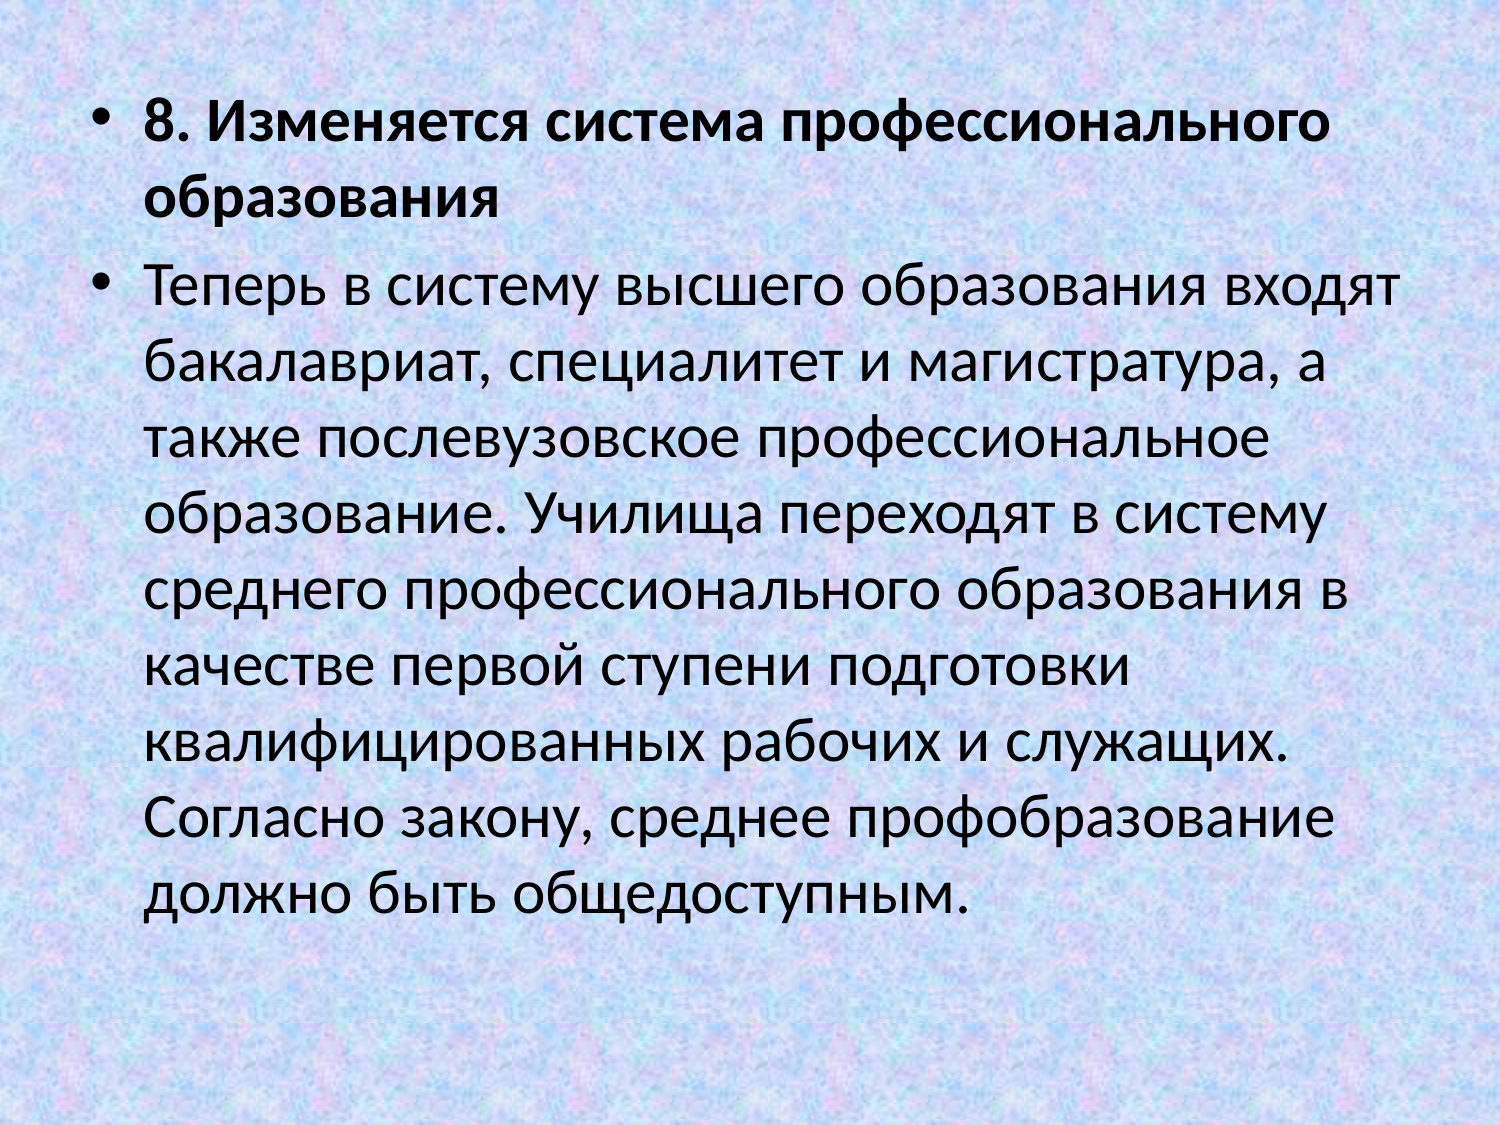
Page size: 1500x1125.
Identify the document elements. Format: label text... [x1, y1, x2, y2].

list 8. Изменяется система профессионального образования Теперь в систему высшего образования входят бакалавриат, специалитет и магистратура, а также послевузовское профессиональное образование. Училища переходят в систему среднего профессионального образования в качестве первой ступени подготовки квалифицированных рабочих и служащих. Согласно закону, среднее профобразование должно быть общедоступным. [75, 70, 1425, 1005]
picture [0, 0, 1500, 1125]
